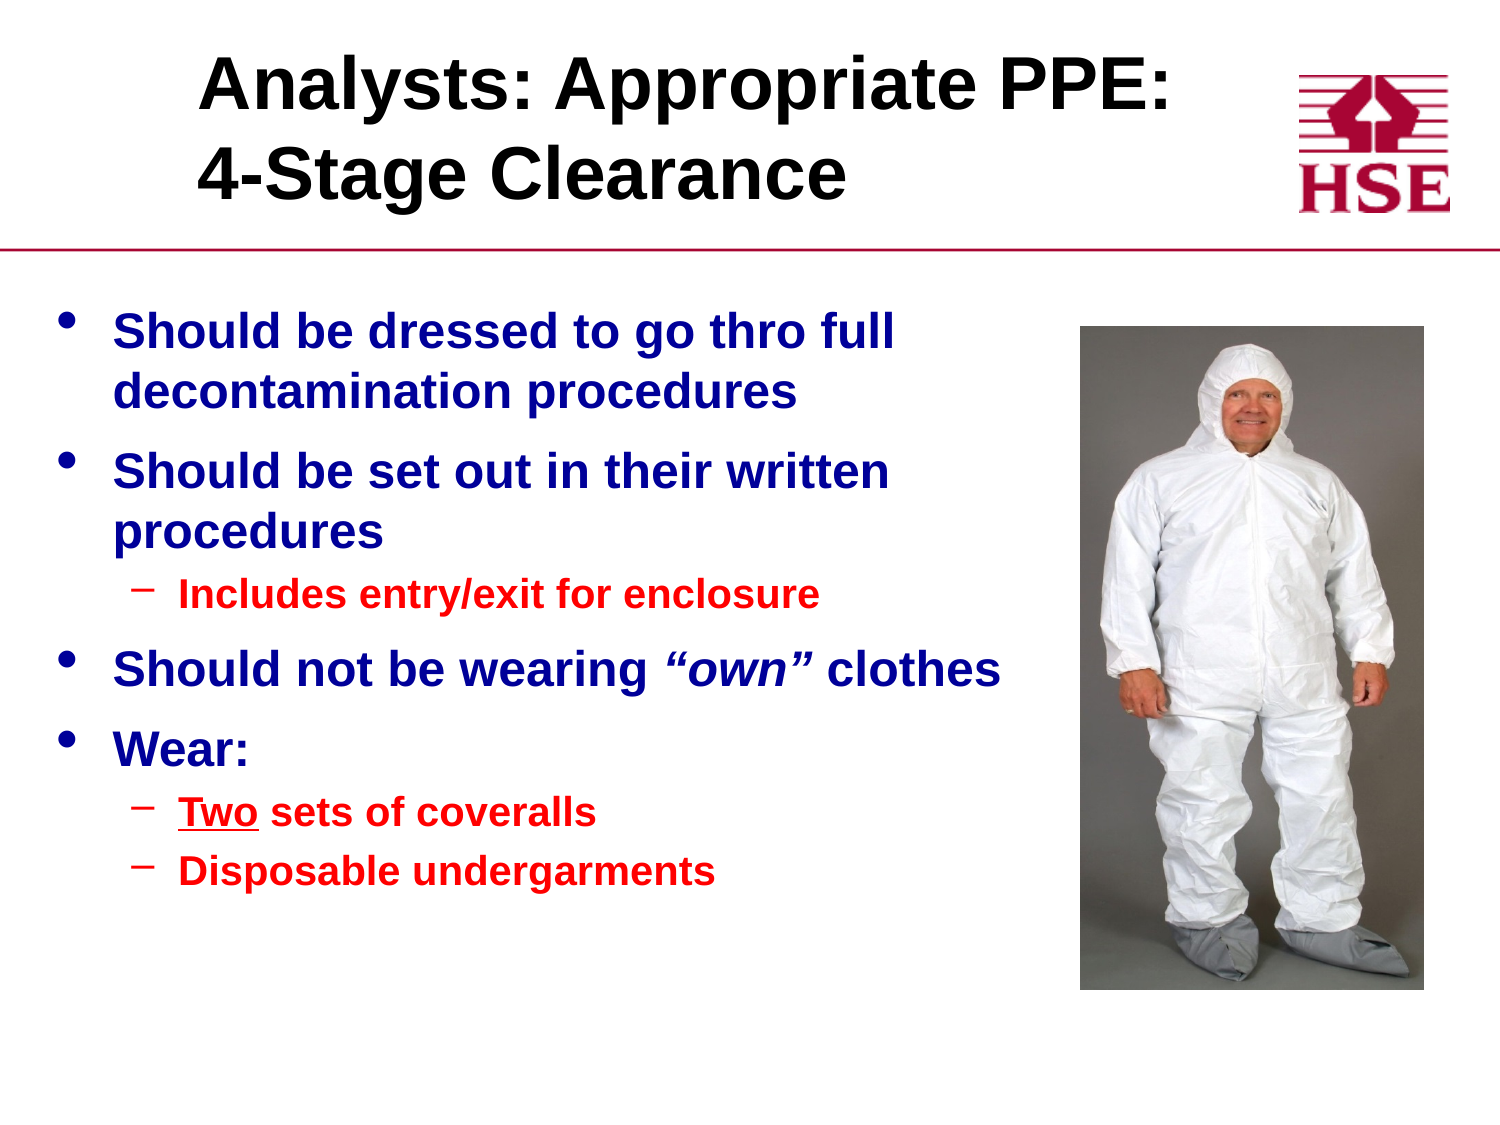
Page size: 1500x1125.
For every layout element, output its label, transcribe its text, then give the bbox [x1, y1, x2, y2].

picture [1424, 75, 1450, 213]
list Should be dressed to go thro full decontamination procedures Should be set out in their written procedures Includes entry/exit for enclosure Should not be wearing “own” clothes Wear: Two sets of coveralls Disposable undergarments [41, 290, 1022, 1005]
picture [1080, 325, 1424, 990]
title Analysts: Appropriate PPE: 4-Stage Clearance [183, 30, 1424, 219]
